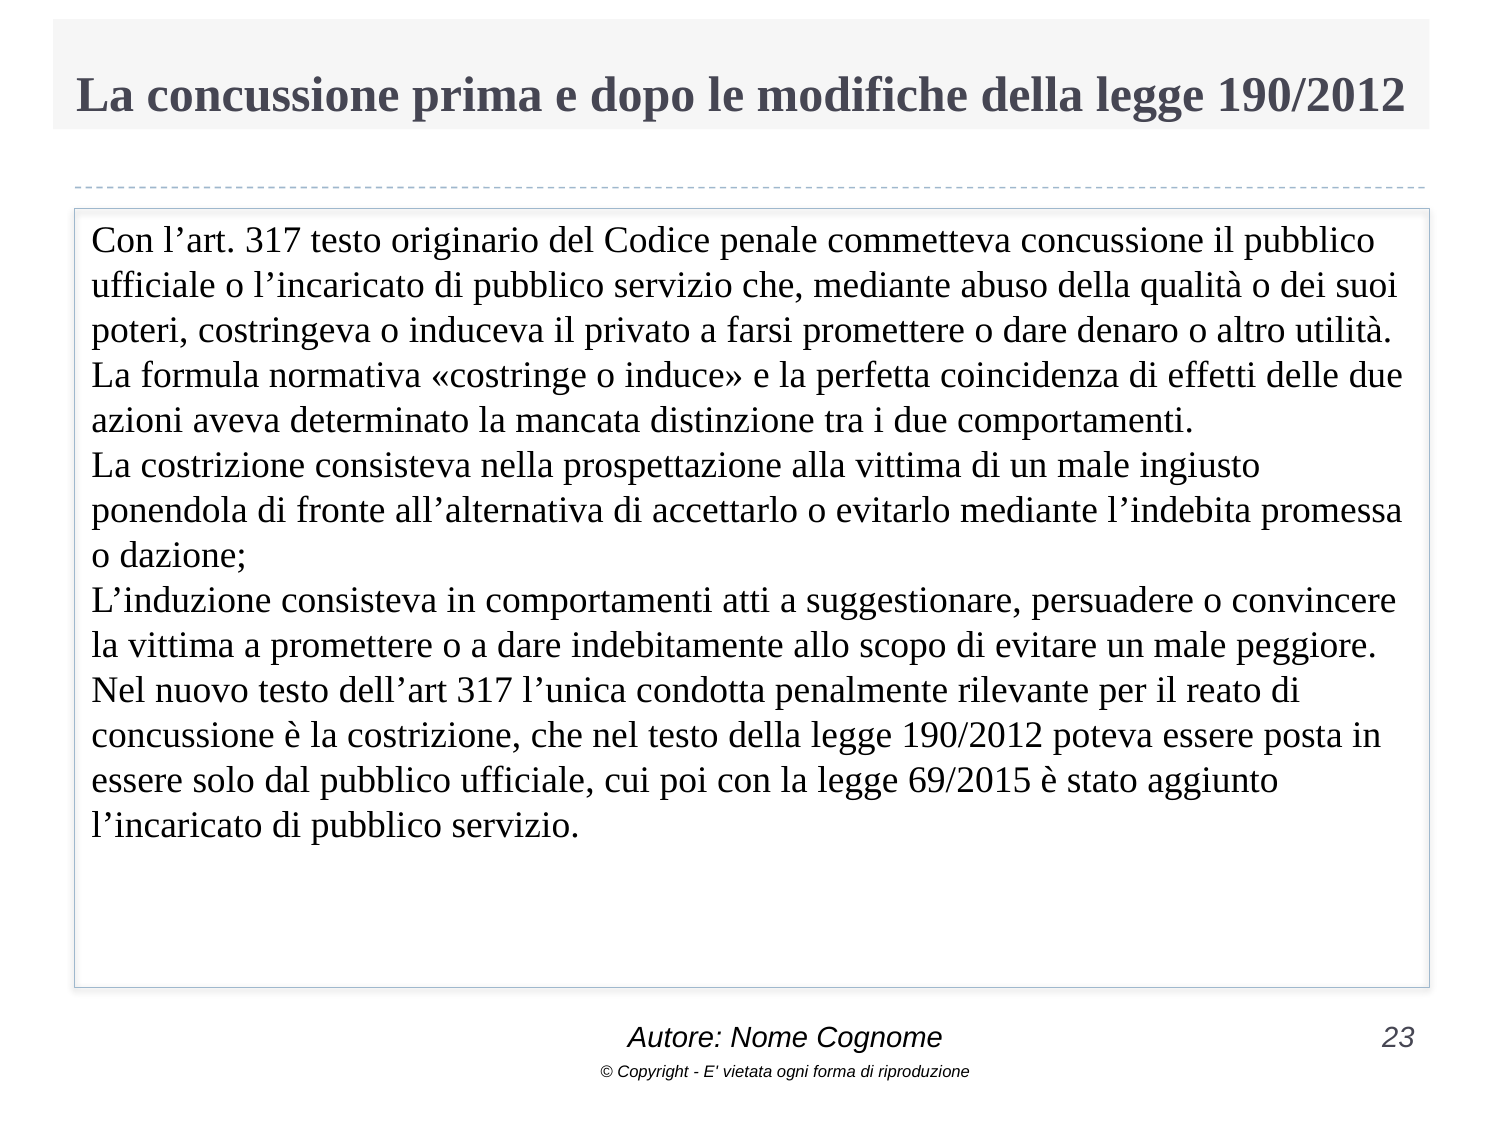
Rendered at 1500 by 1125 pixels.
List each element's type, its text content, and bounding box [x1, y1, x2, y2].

title La concussione prima e dopo le modifiche della legge 190/2012 [53, 19, 1430, 130]
text_box Con l’art. 317 testo originario del Codice penale commetteva concussione il pubblico ufficiale o l’incaricato di pubblico servizio che, mediante abuso della qualità o dei suoi poteri, costringeva o induceva il privato a farsi promettere o dare denaro o altro utilità. La formula normativa «costringe o induce» e la perfetta coincidenza di effetti delle due azioni aveva determinato la mancata distinzione tra i due comportamenti. La costrizione consisteva nella prospettazione alla vittima di un male ingiusto ponendola di fronte all’alternativa di accettarlo o evitarlo mediante l’indebita promessa o dazione; L’induzione consisteva in comportamenti atti a suggestionare, persuadere o convincere la vittima a promettere o a dare indebitamente allo scopo di evitare un male peggiore. Nel nuovo testo dell’art 317 l’unica condotta penalmente rilevante per il reato di concussione è la costrizione, che nel testo della legge 190/2012 poteva essere posta in essere solo dal pubblico ufficiale, cui poi con la legge 69/2015 è stato aggiunto l’incaricato di pubblico servizio. [76, 208, 1432, 1033]
